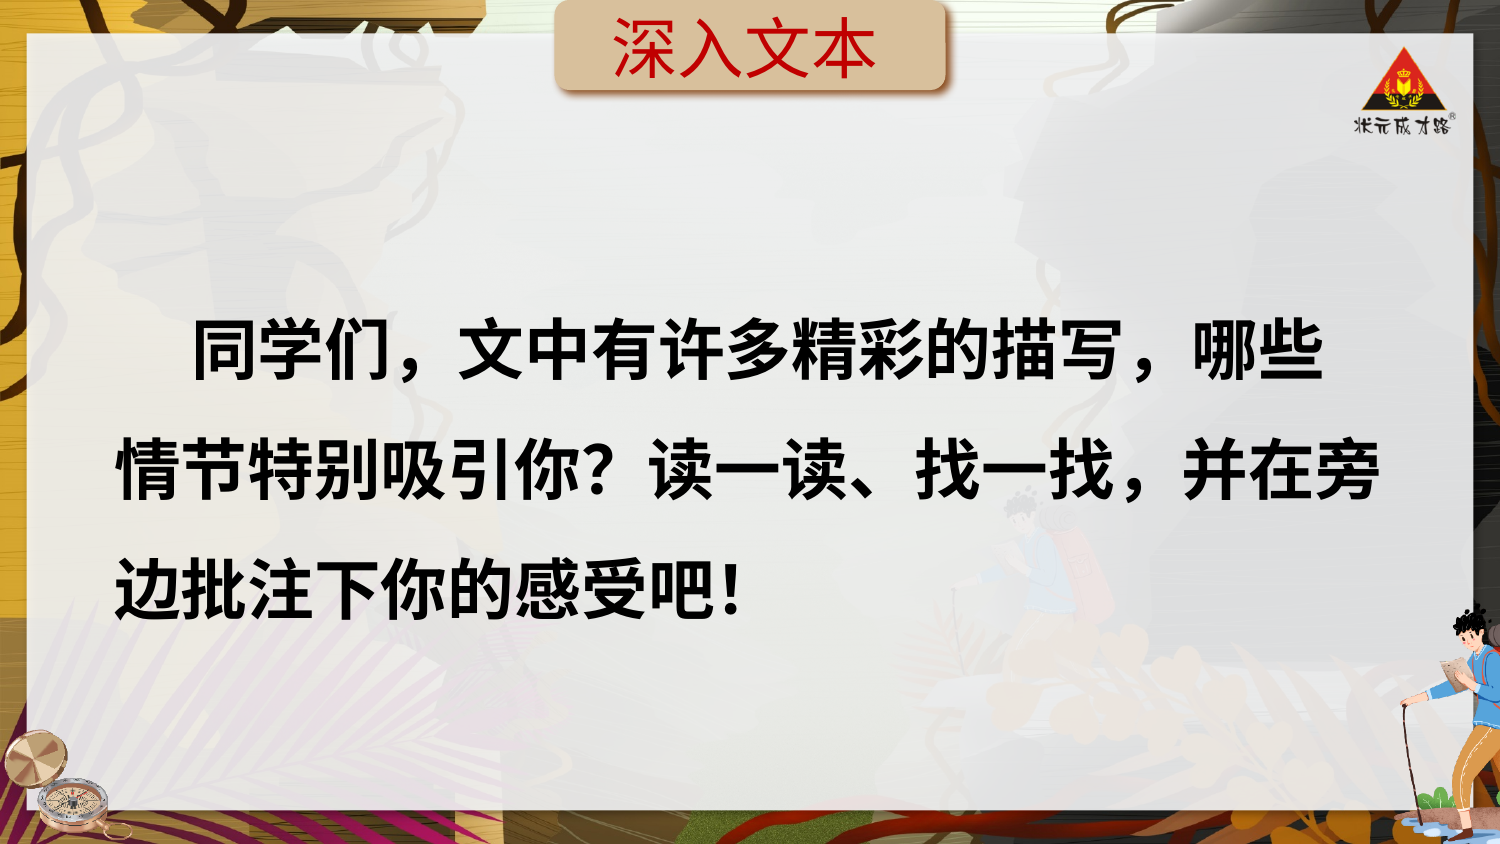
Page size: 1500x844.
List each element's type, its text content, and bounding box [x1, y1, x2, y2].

picture [0, 0, 1500, 844]
picture [1354, 45, 1456, 135]
text_box 深入文本 [596, 0, 894, 95]
text_box 同学们，文中有许多精彩的描写，哪些情节特别吸引你？读一读、找一找，并在旁边批注下你的感受吧！ [99, 260, 1405, 635]
